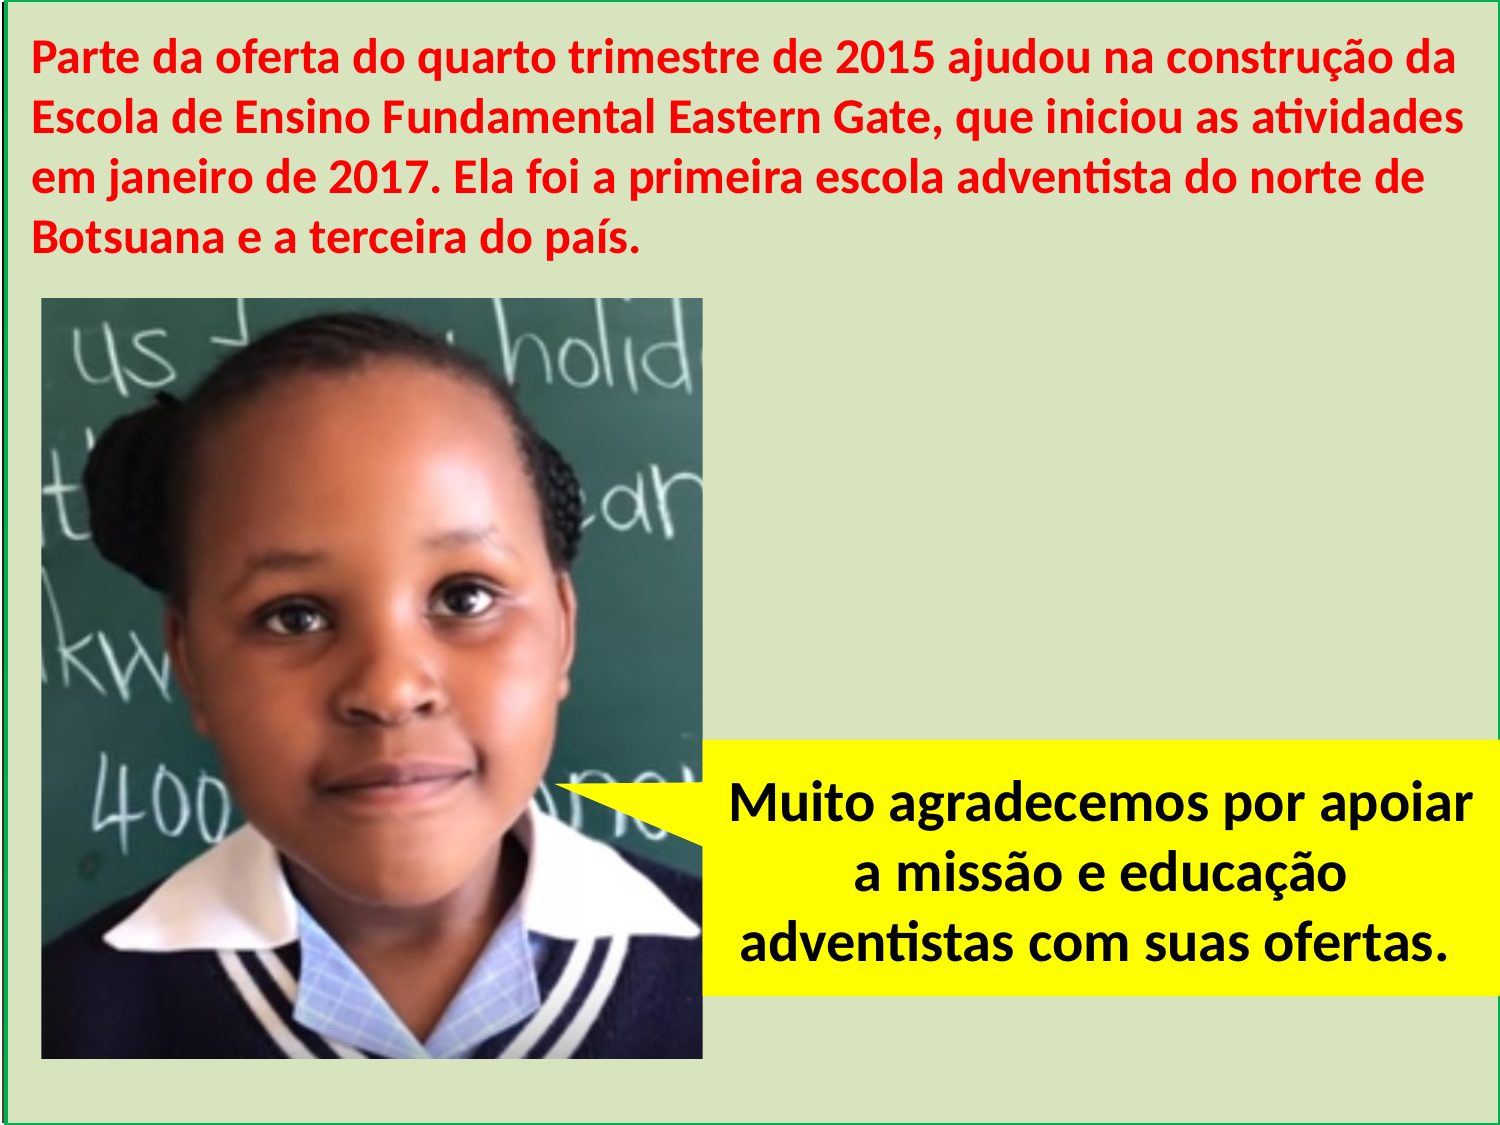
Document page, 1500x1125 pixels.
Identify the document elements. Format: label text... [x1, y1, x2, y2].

picture [41, 298, 703, 1059]
text_box Muito agradecemos por apoiar a missão e educação adventistas com suas ofertas. [709, 737, 1500, 999]
text_box Parte da oferta do quarto trimestre de 2015 ajudou na construção da Escola de Ensino Fundamental Eastern Gate, que iniciou as atividades em janeiro de 2017. Ela foi a primeira escola adventista do norte de Botsuana e a terceira do país. [16, 16, 1500, 272]
